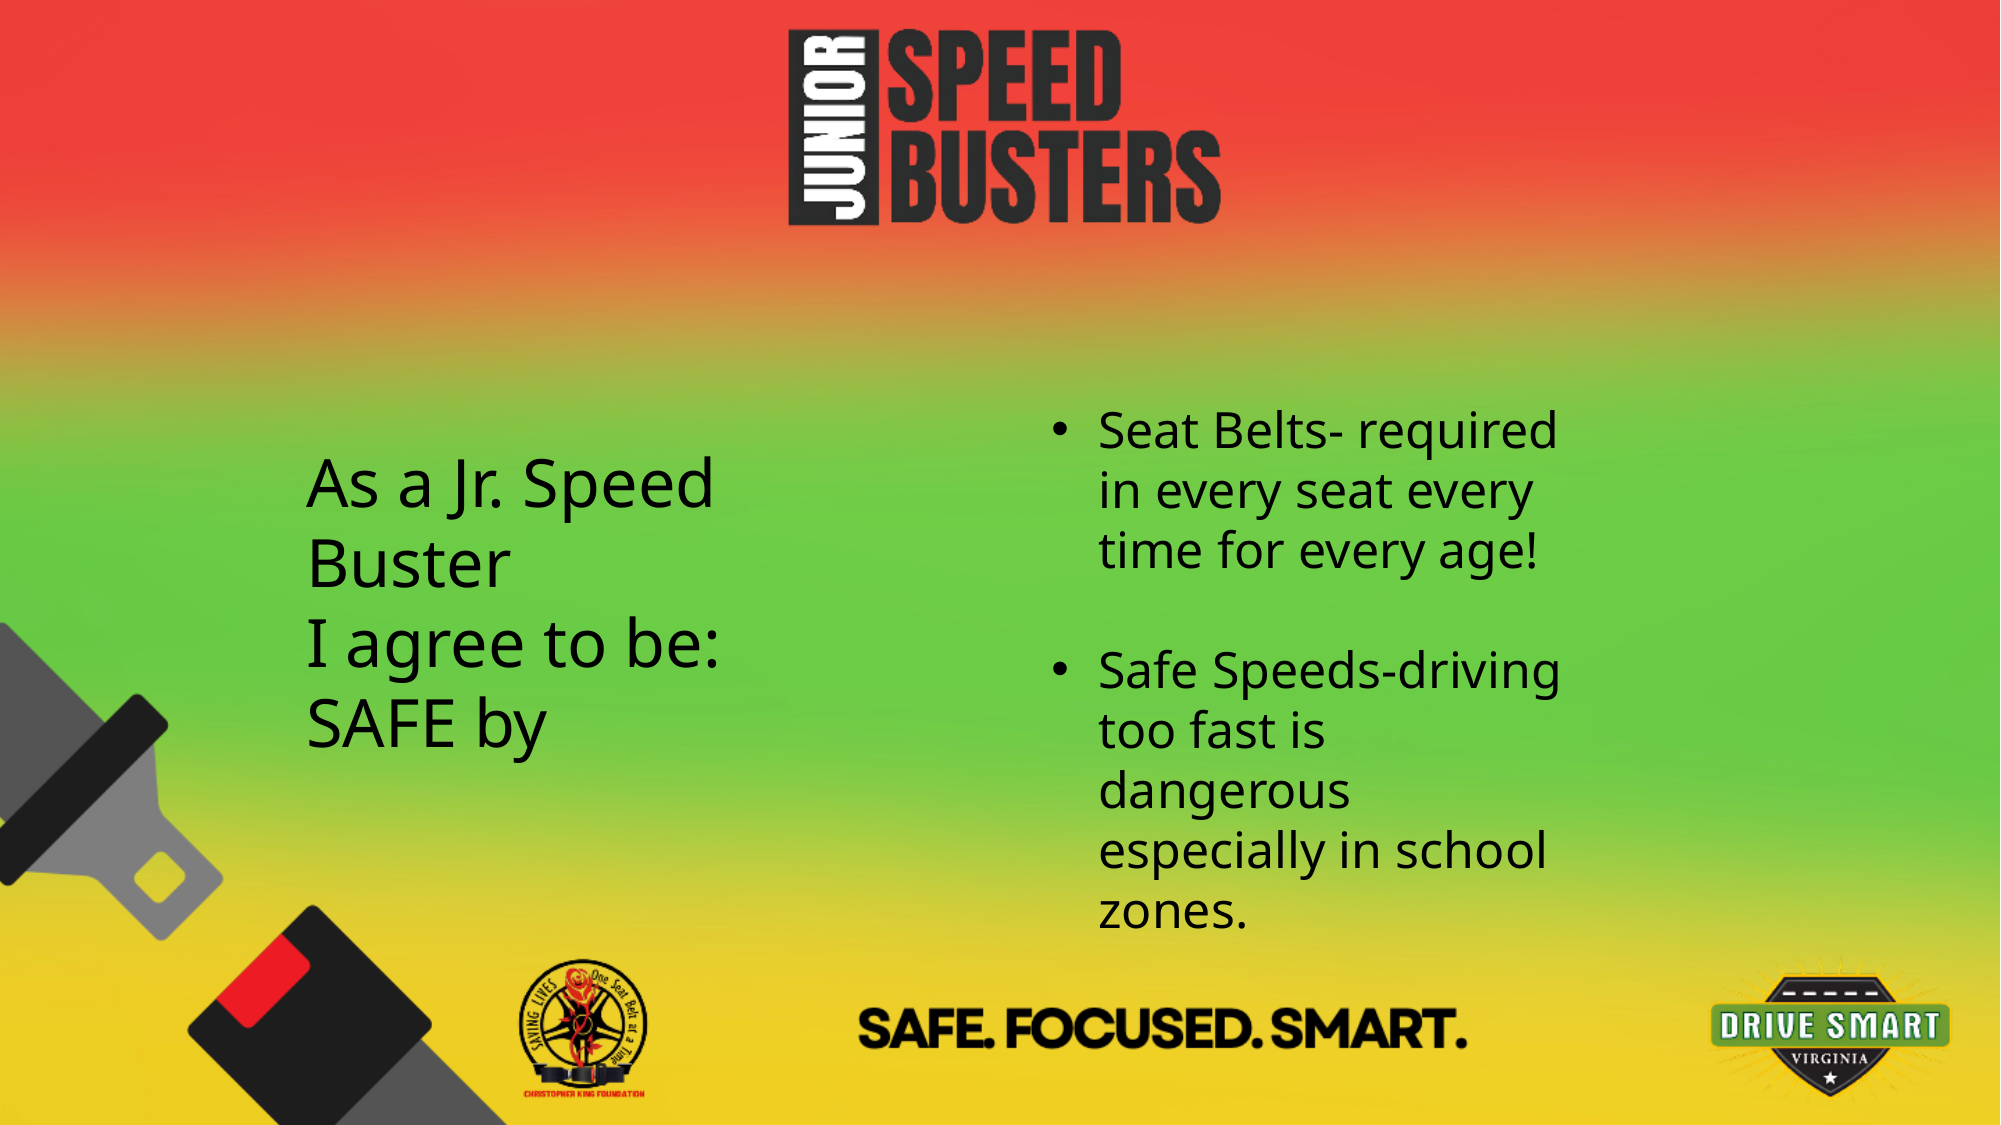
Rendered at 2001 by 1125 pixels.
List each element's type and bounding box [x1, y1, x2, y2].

list [0, 0, 2000, 1125]
